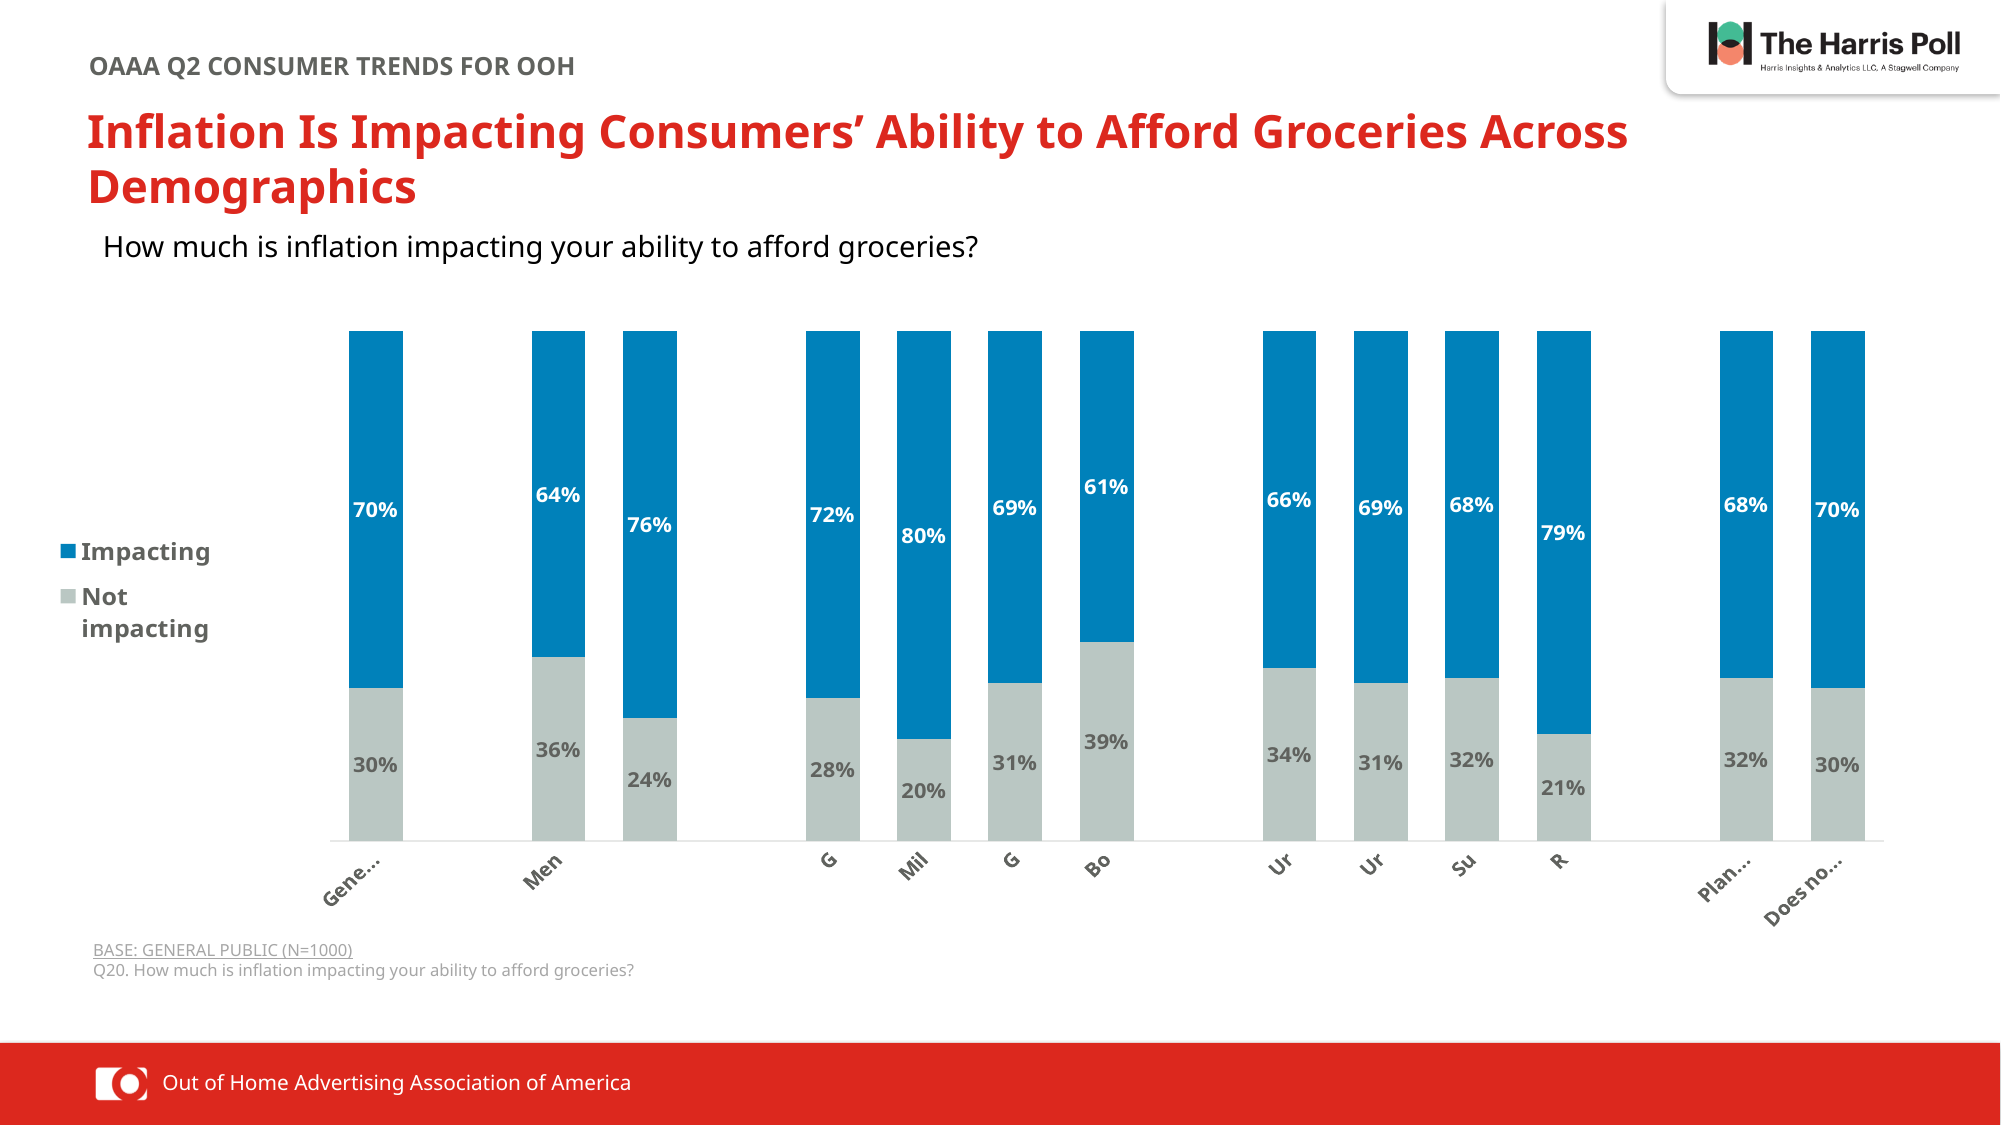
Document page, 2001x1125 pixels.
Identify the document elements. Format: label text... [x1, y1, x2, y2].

text_box OAAA Q2 CONSUMER TRENDS FOR OOH [74, 43, 626, 85]
text_box How much is inflation impacting your ability to afford groceries? [88, 220, 1025, 271]
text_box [1665, 0, 2000, 95]
picture [95, 1067, 148, 1101]
text_box BASE: GENERAL PUBLIC (N=1000) Q20. How much is inflation impacting your ability to afford groceries? [78, 944, 962, 987]
chart [36, 279, 1890, 933]
title Inflation Is Impacting Consumers’ Ability to Afford Groceries Across Demographics [72, 95, 1913, 161]
